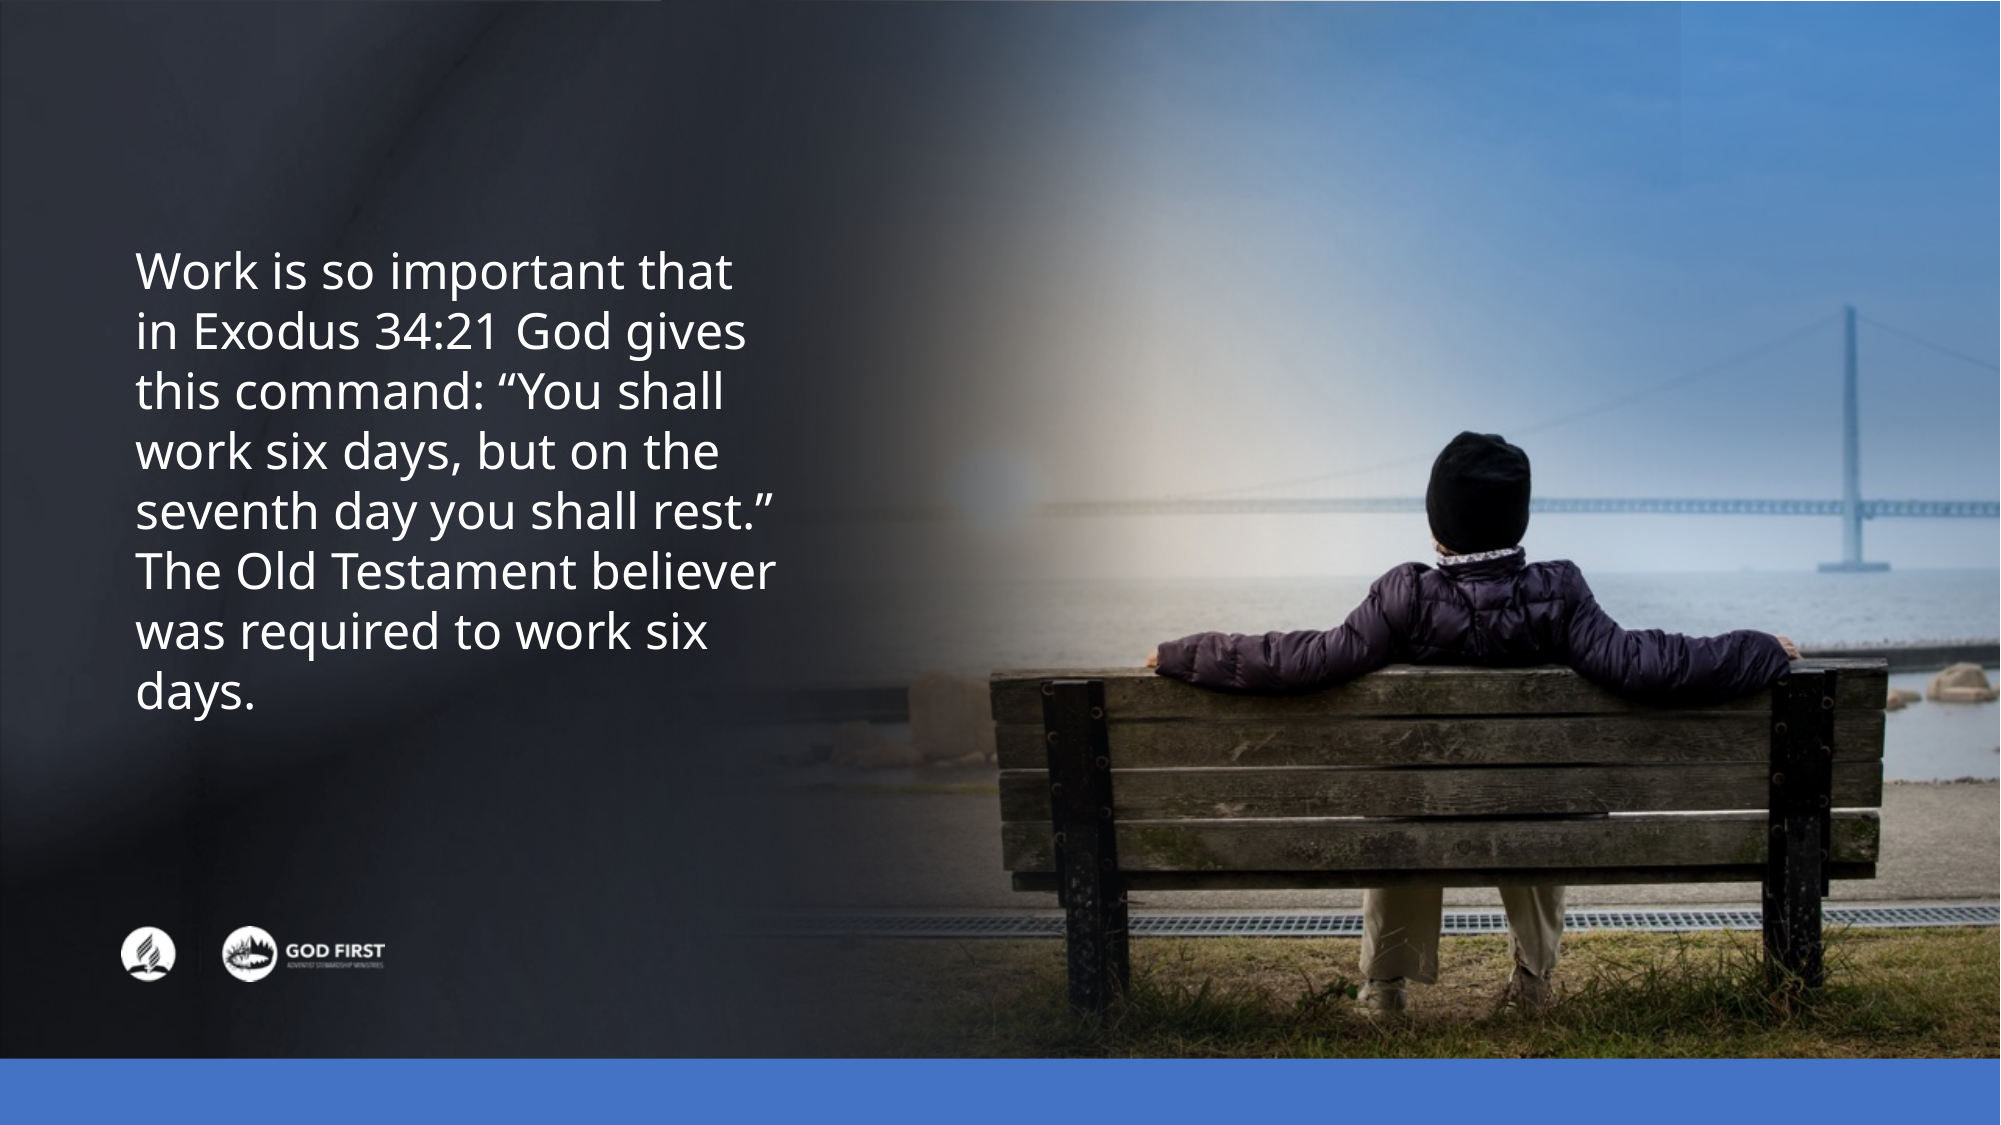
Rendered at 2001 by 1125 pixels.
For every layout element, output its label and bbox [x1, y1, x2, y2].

text_box [0, 0, 2000, 1125]
picture [121, 926, 385, 982]
